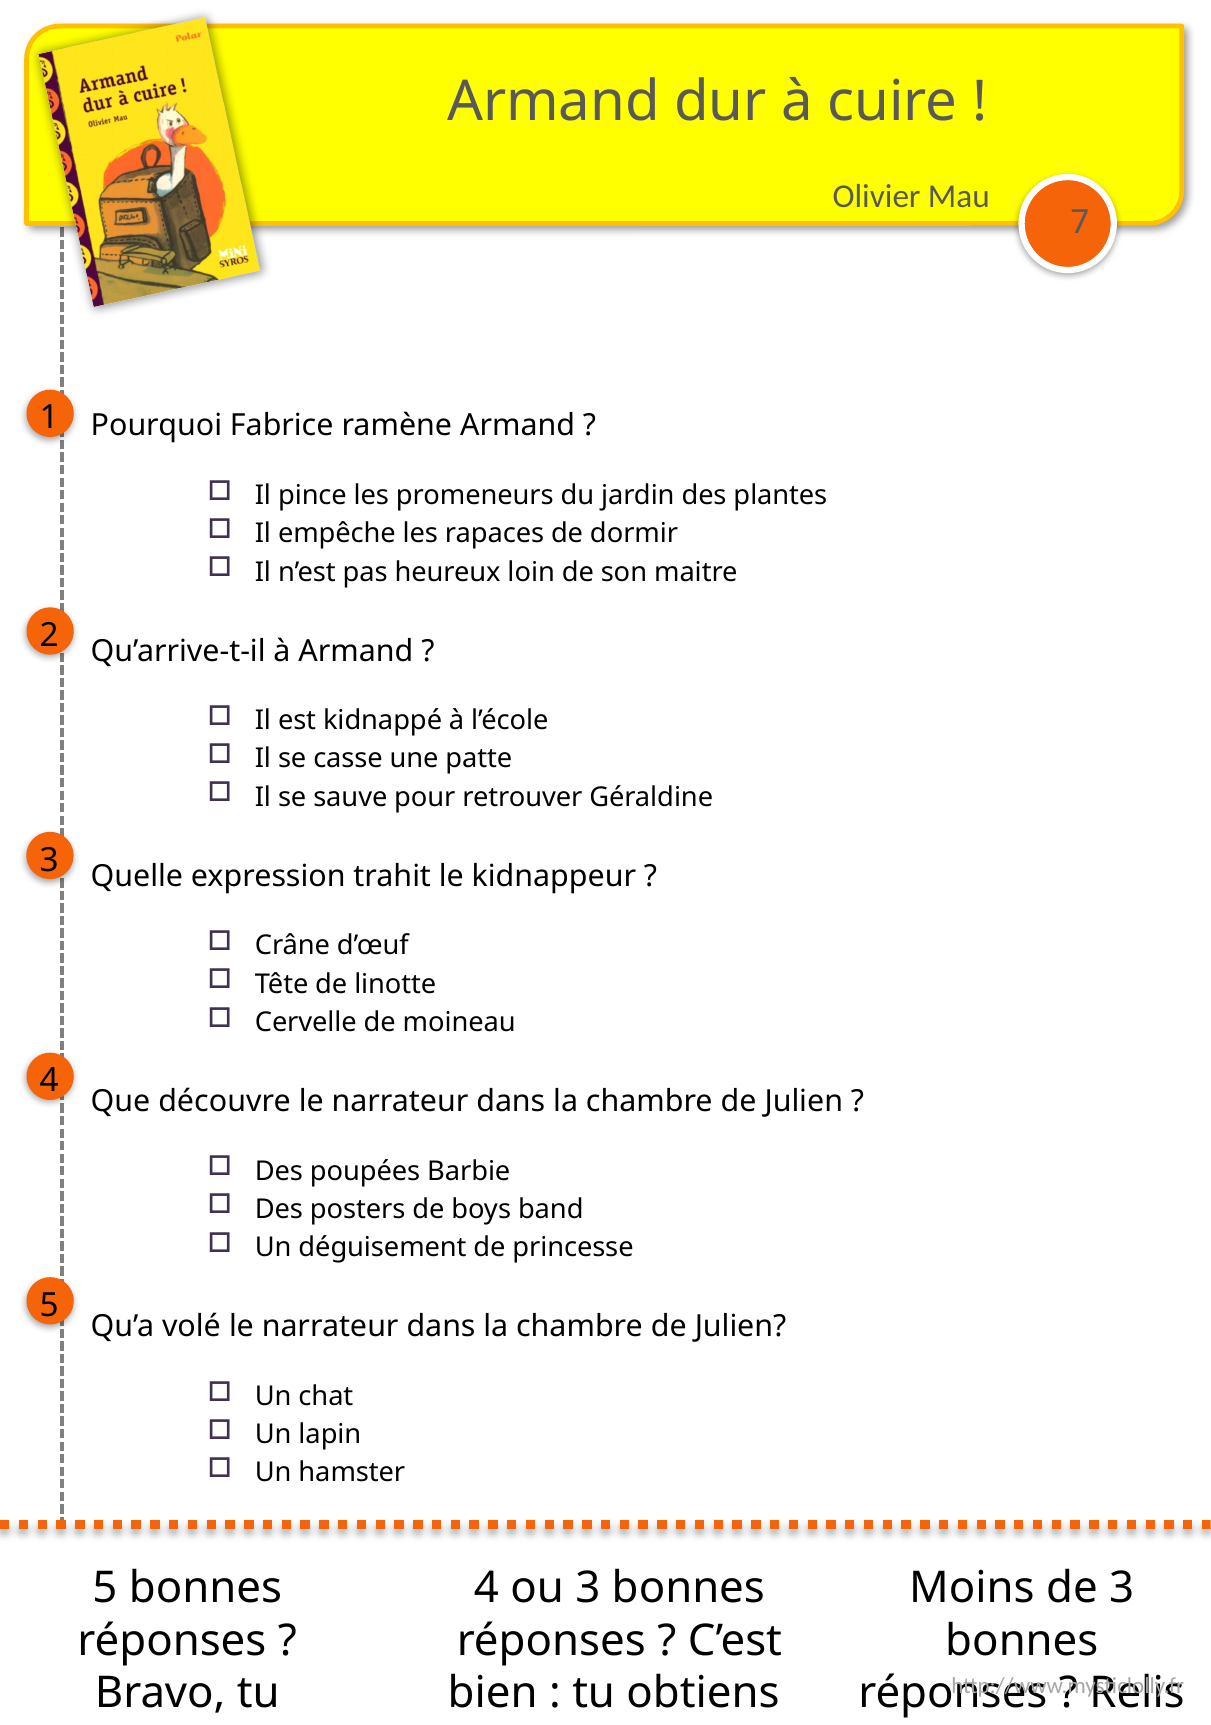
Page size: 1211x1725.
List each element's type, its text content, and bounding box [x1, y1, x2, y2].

list 7 [1038, 192, 1107, 262]
title Armand dur à cuire ! [250, 30, 1185, 166]
list Pourquoi Fabrice ramène Armand ? Il pince les promeneurs du jardin des plantes Il empêche les rapaces de dormir Il n’est pas heureux loin de son maitre Qu’arrive-t-il à Armand ? Il est kidnappé à l’école Il se casse une patte Il se sauve pour retrouver Géraldine Quelle expression trahit le kidnappeur ? Crâne d’œuf Tête de linotte Cervelle de moineau Que découvre le narrateur dans la chambre de Julien ? Des poupées Barbie Des posters de boys band Un déguisement de princesse Qu’a volé le narrateur dans la chambre de Julien? Un chat Un lapin Un hamster [73, 397, 1192, 1501]
picture [39, 18, 259, 306]
list Olivier Mau [452, 165, 1007, 259]
